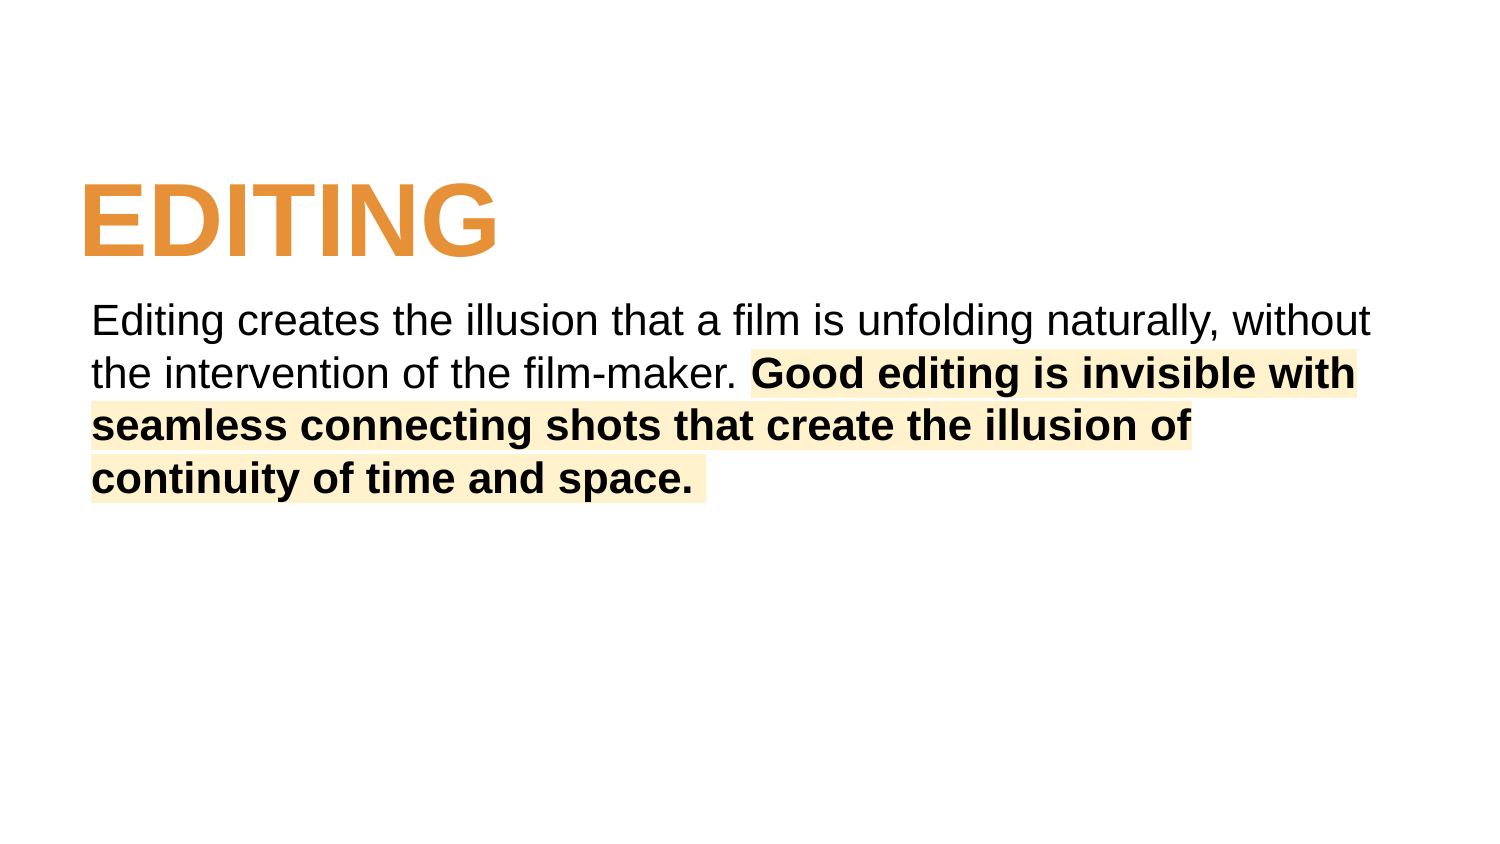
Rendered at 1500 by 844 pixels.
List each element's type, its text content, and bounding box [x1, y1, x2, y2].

text_box Editing creates the illusion that a film is unfolding naturally, without the intervention of the film-maker. Good editing is invisible with seamless connecting shots that create the illusion of continuity of time and space. [76, 276, 1424, 570]
title EDITING [63, 137, 1462, 232]
